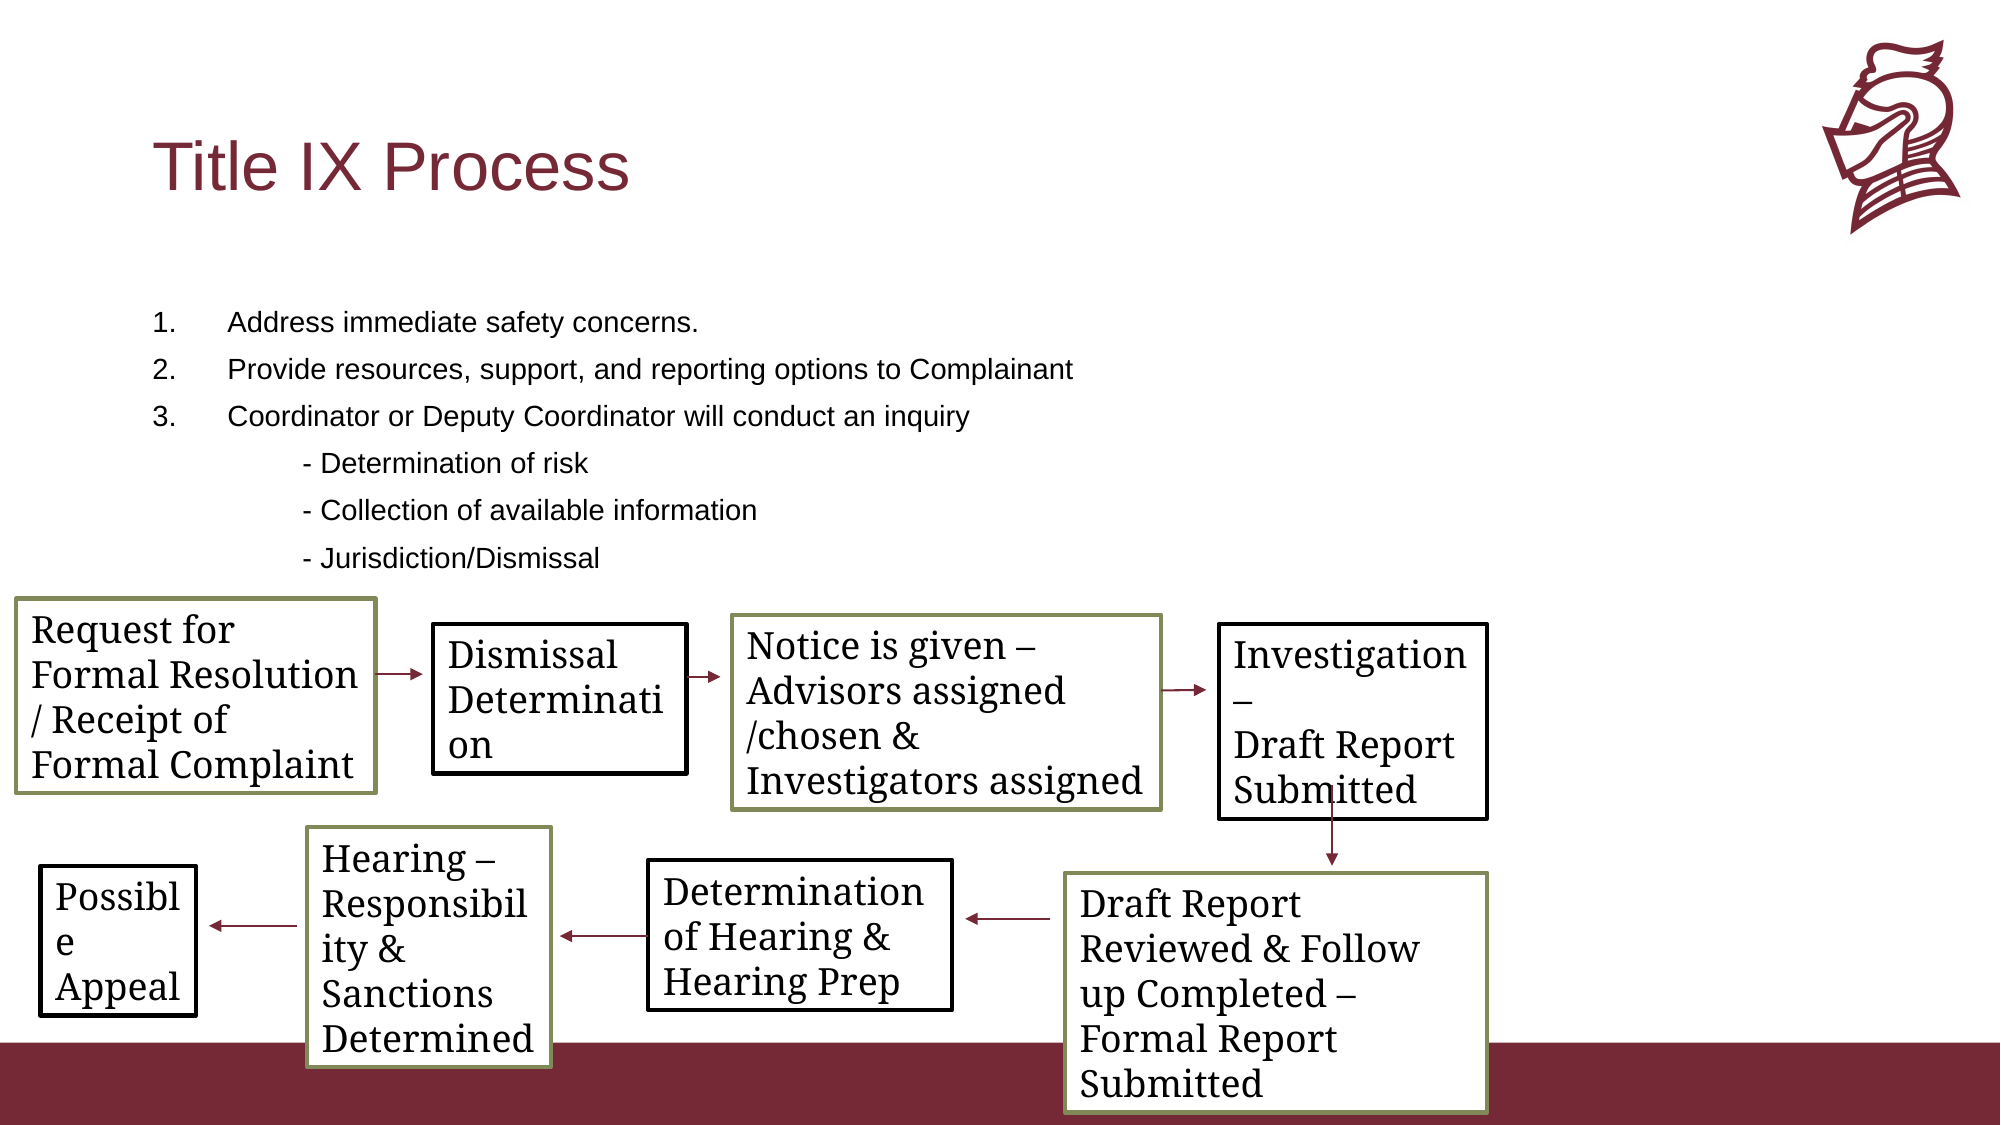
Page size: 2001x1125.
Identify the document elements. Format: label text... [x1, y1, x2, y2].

title Title IX Process [137, 59, 1863, 278]
picture [1813, 30, 1972, 248]
text_box Determination of Hearing & Hearing Prep [648, 860, 952, 1011]
list Address immediate safety concerns. Provide resources, support, and reporting options to Complainant Coordinator or Deputy Coordinator will conduct an inquiry - Determination of risk - Collection of available information - Jurisdiction/Dismissal [137, 299, 1863, 1014]
text_box Hearing – Responsibility & Sanctions Determined [306, 827, 551, 1068]
text_box Possible Appeal [40, 865, 196, 1016]
text_box Dismissal Determination [432, 623, 687, 774]
text_box Request for Formal Resolution / Receipt of Formal Complaint [16, 598, 376, 794]
text_box Draft Report Reviewed & Follow up Completed – Formal Report Submitted [1064, 872, 1488, 1113]
text_box Investigation – Draft Report Submitted [1218, 623, 1487, 819]
text_box Notice is given – Advisors assigned /chosen & Investigators assigned [731, 614, 1162, 810]
